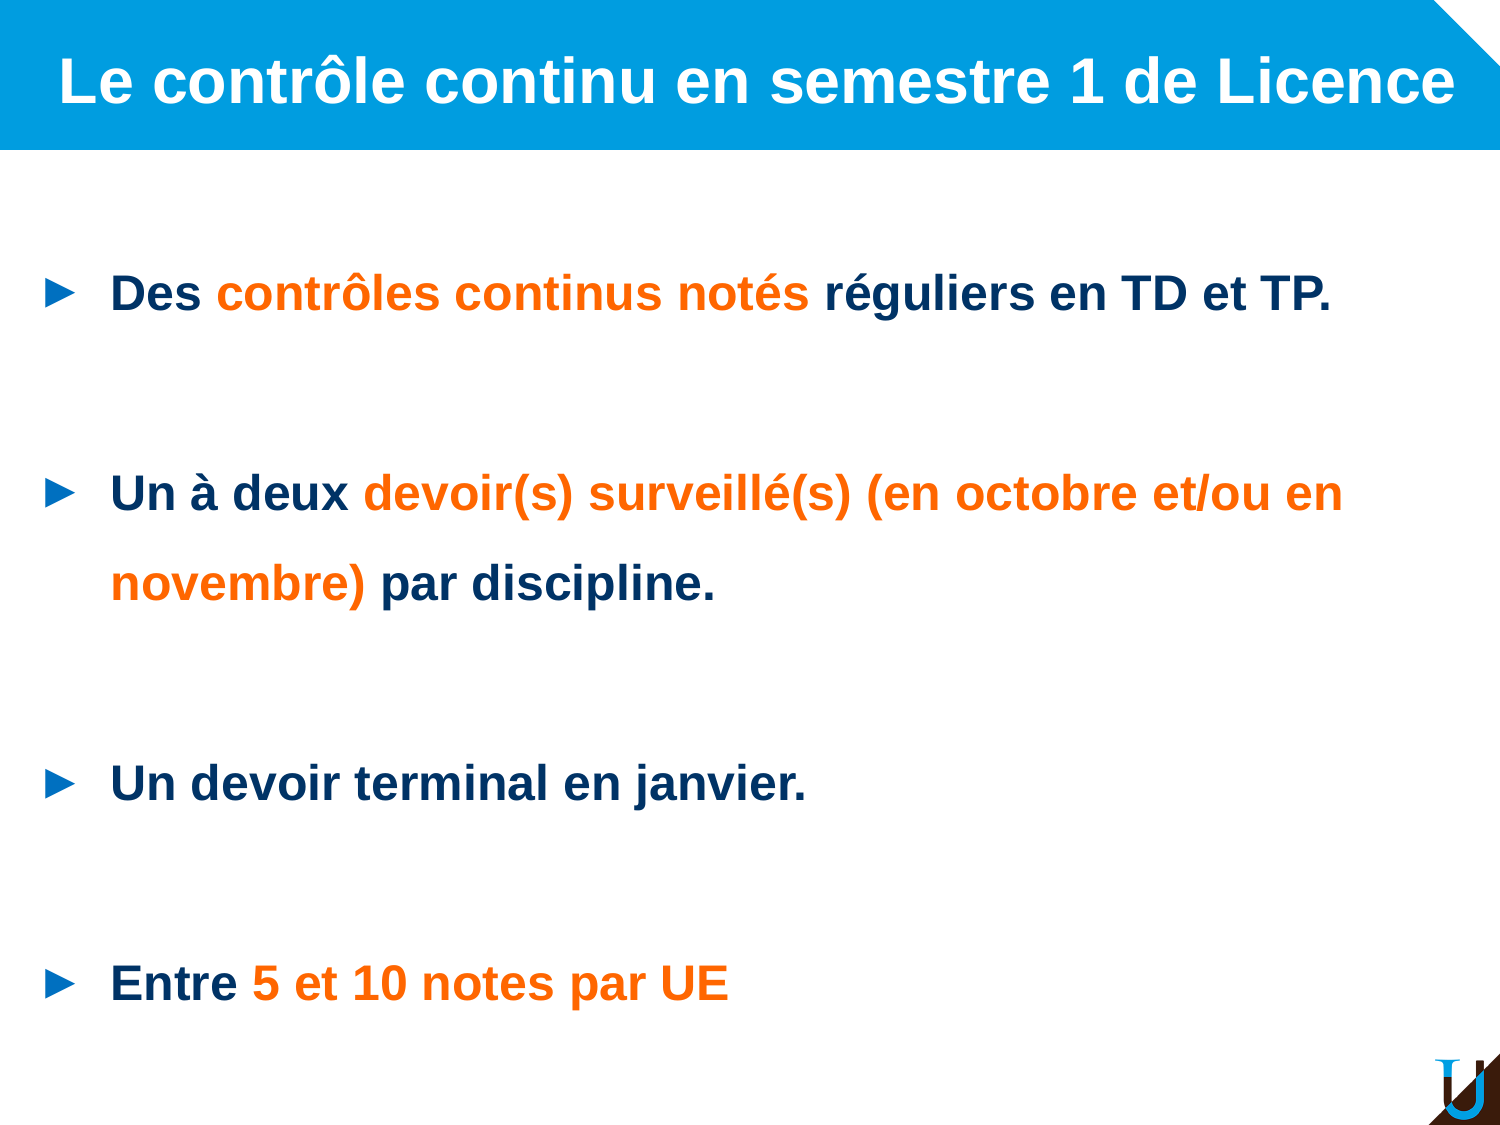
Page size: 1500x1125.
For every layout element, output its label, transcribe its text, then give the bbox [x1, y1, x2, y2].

title Le contrôle continu en semestre 1 de Licence [0, 0, 1500, 150]
text_box Des contrôles continus notés réguliers en TD et TP. Un à deux devoir(s) surveillé(s) (en octobre et/ou en novembre) par discipline. Un devoir terminal en janvier. Entre 5 et 10 notes par UE [20, 223, 1500, 1019]
picture [1425, 1050, 1500, 1125]
